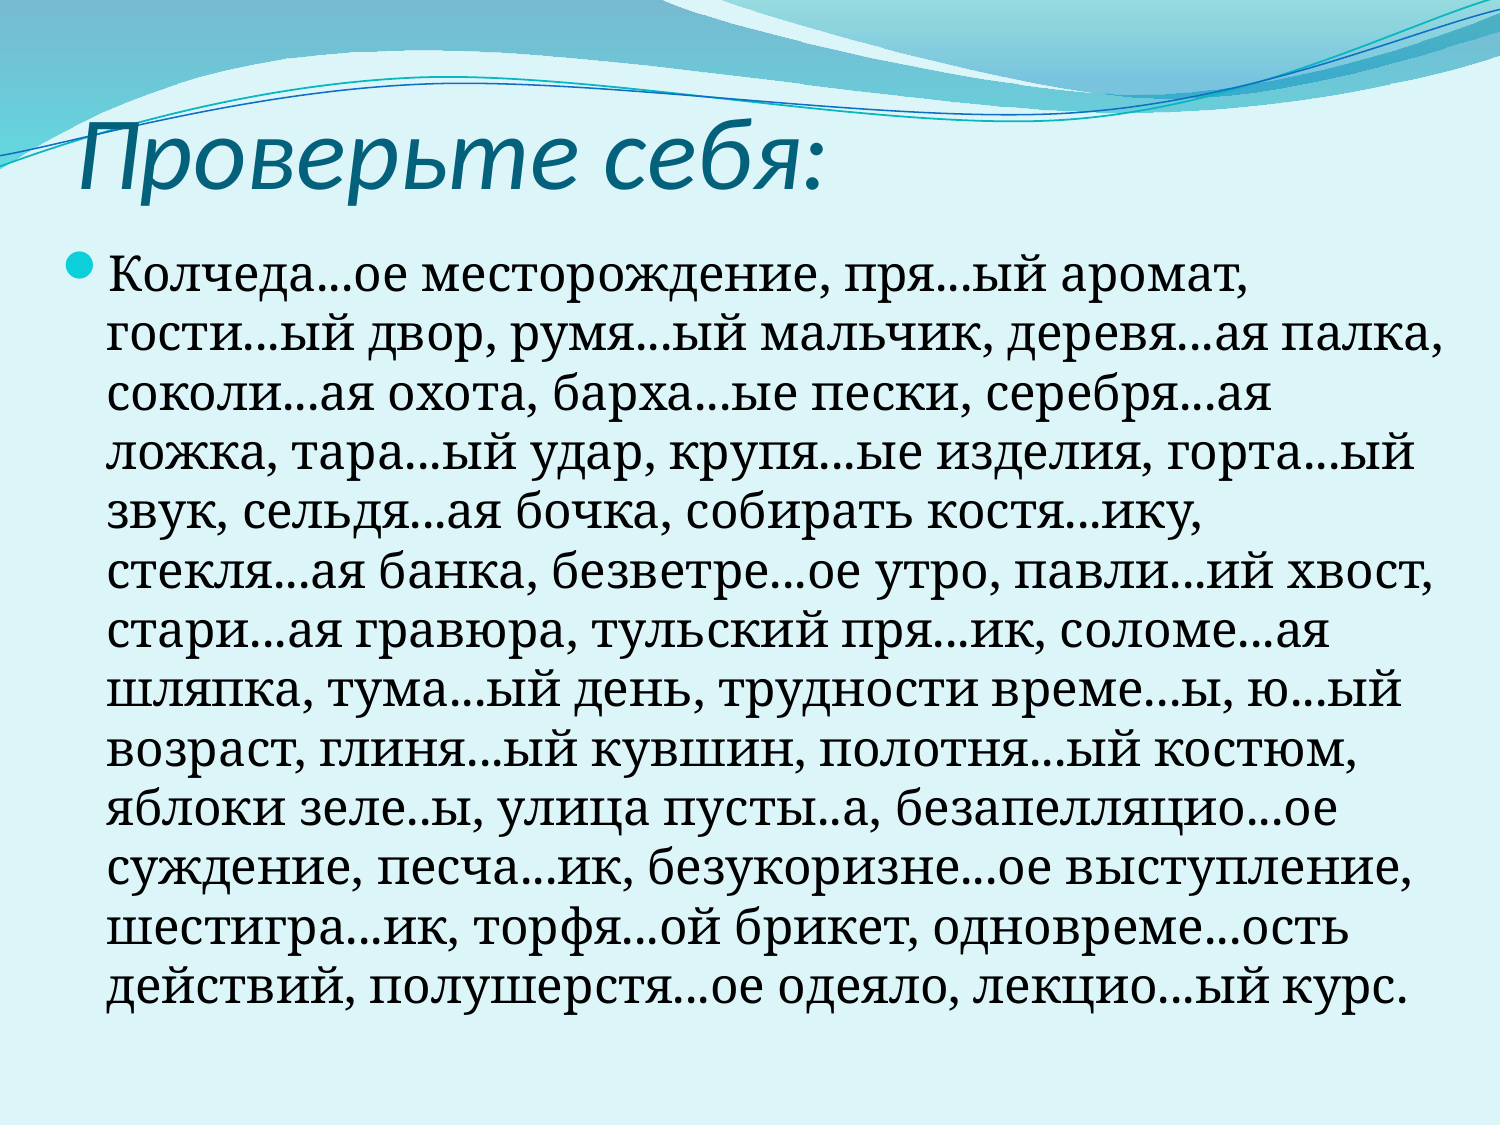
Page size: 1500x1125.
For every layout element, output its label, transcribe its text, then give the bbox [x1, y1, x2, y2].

title Проверьте себя: [74, 46, 1426, 212]
list Колчеда...ое месторождение, пря...ый аромат, гости...ый двор, румя...ый мальчик, деревя...ая палка, соколи...ая охота, барха...ые пески, серебря...ая ложка, тара...ый удар, крупя...ые изделия, горта...ый звук, сельдя...ая бочка, собирать костя...ику, стекля...ая банка, безветре...ое утро, павли...ий хвост, стари...ая гравюра, тульский пря...ик, соломе...ая шляпка, тума...ый день, трудности време...ы, ю...ый возраст, глиня...ый кувшин, полотня...ый костюм, яблоки зеле..ы, улица пусты..а, безапелляцио...ое суждение, песча...ик, безукоризне...ое выступление, шестигра...ик, торфя...ой брикет, одновреме...ость действий, полушерстя...ое одеяло, лекцио...ый курс. [46, 234, 1466, 1079]
